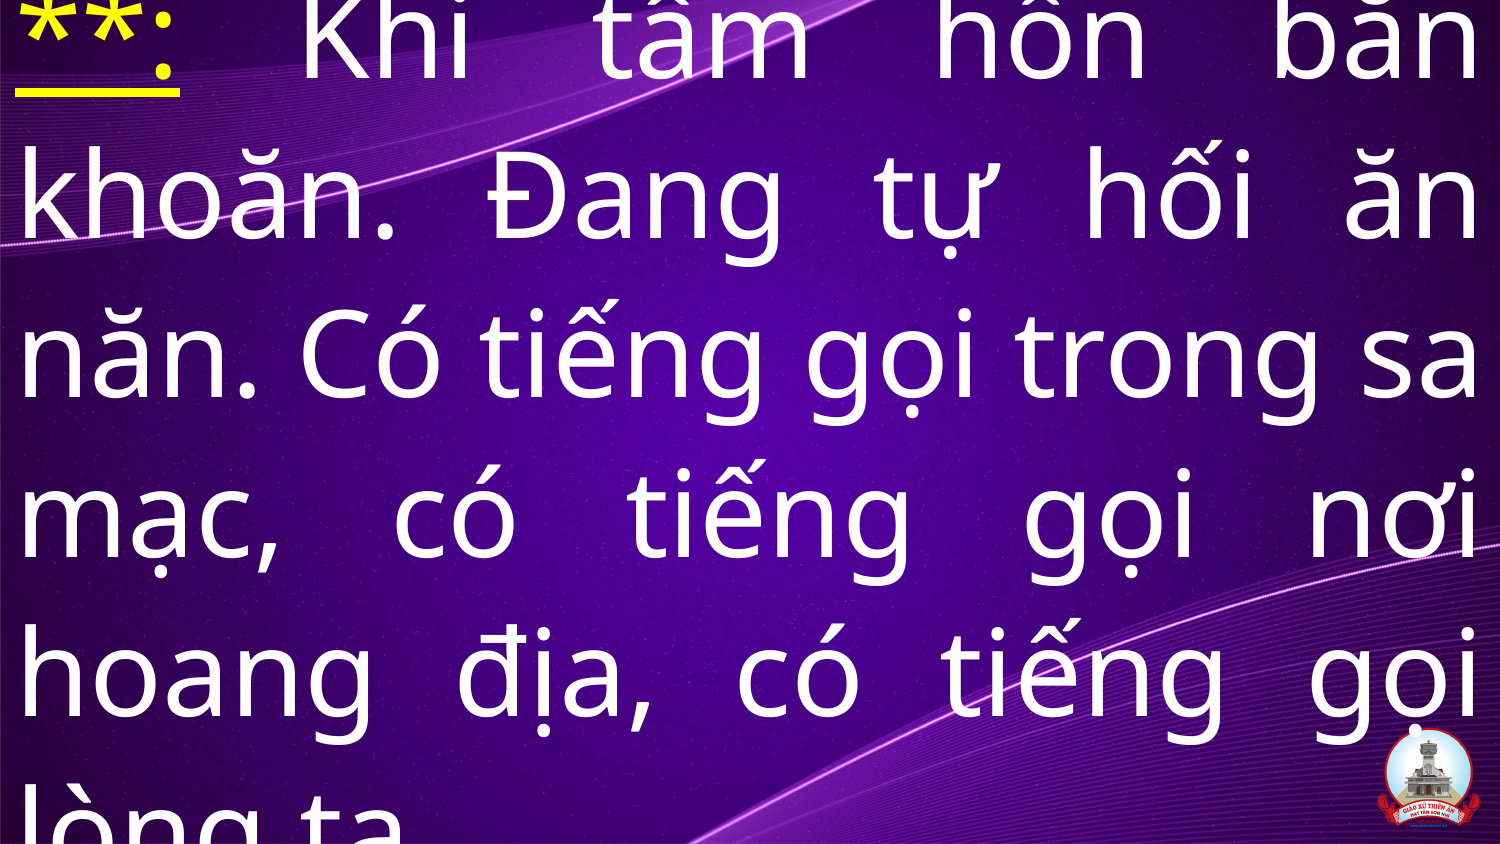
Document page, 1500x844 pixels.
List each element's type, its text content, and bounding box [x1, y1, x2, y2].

title **: Khi tâm hồn băn khoăn. Đang tự hối ăn năn. Có tiếng gọi trong sa mạc, có tiếng gọi nơi hoang địa, có tiếng gọi lòng ta. [0, 0, 1500, 844]
